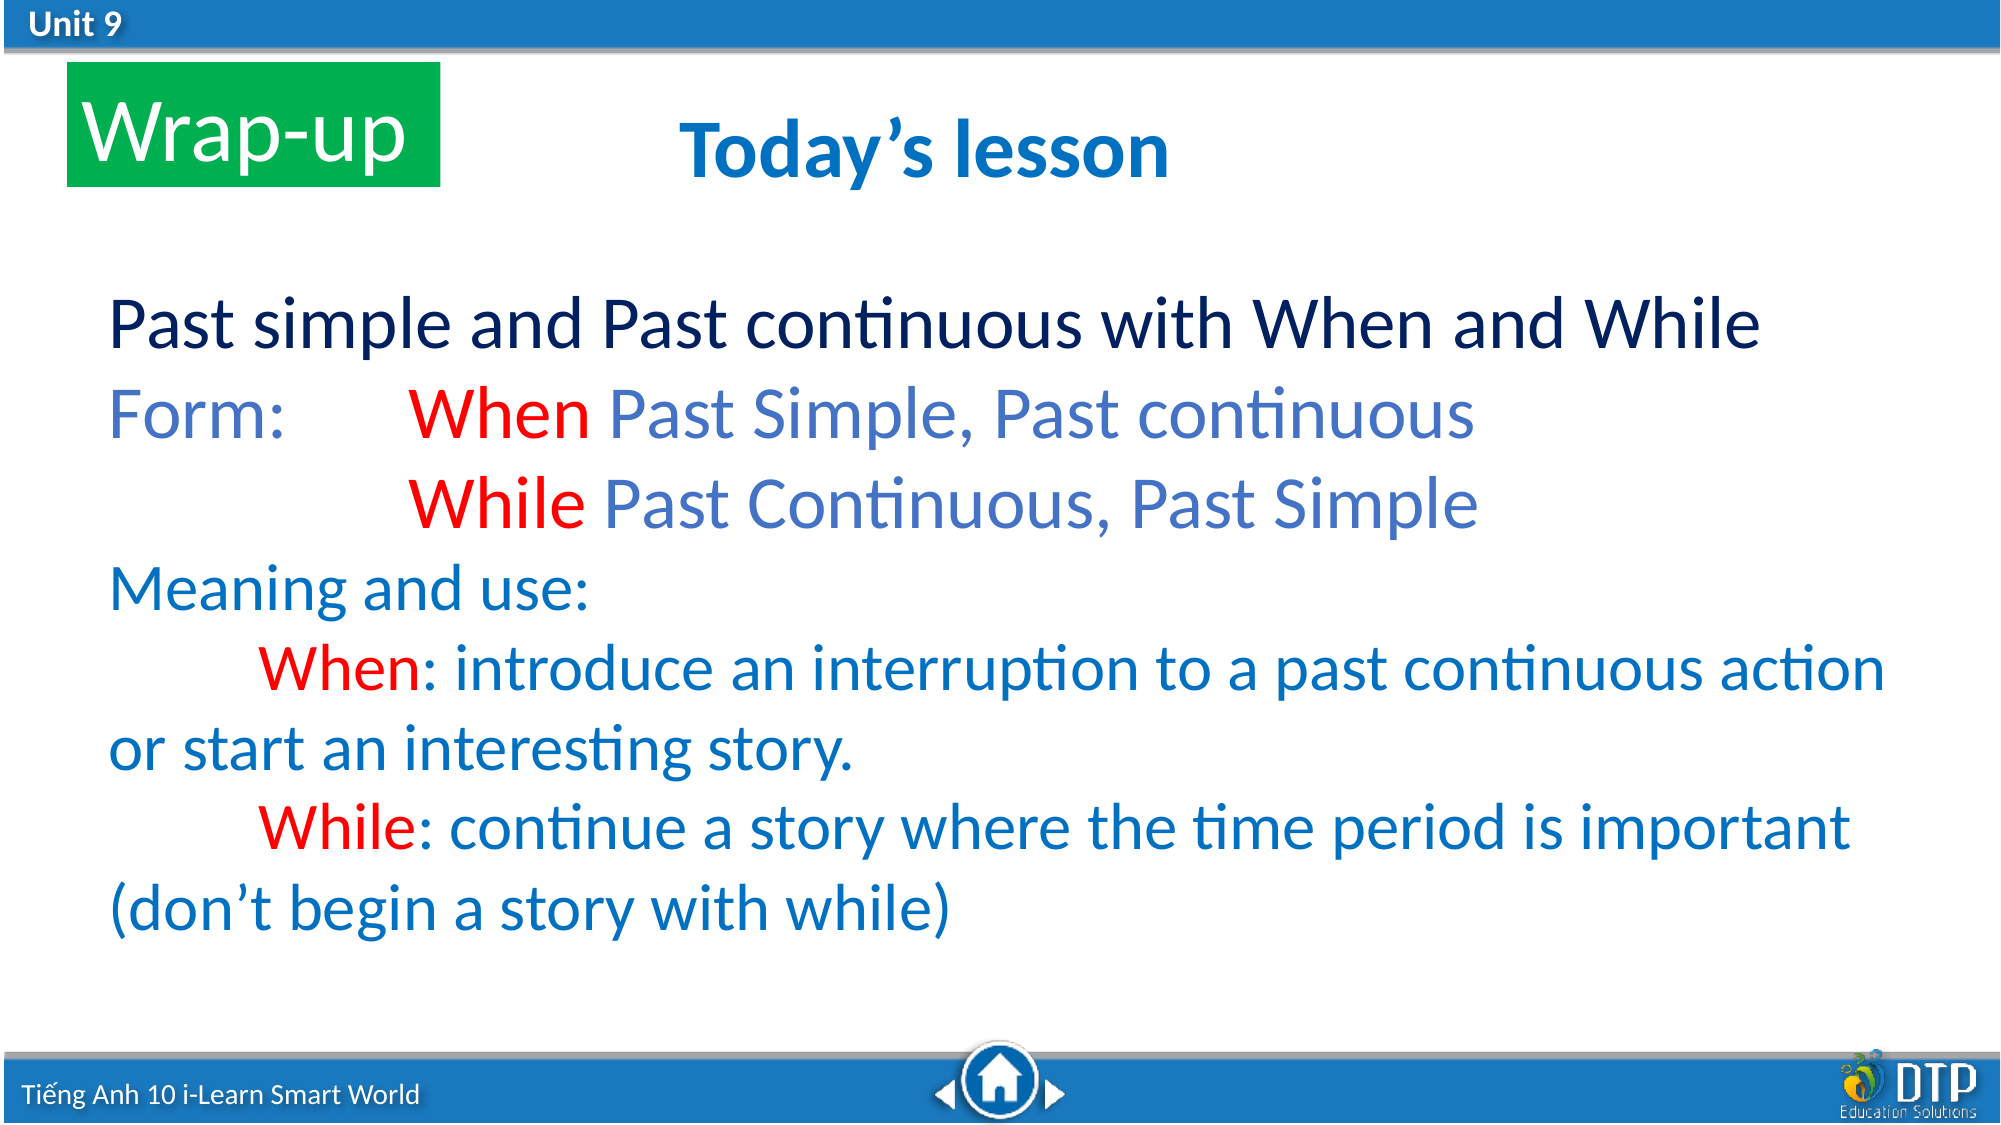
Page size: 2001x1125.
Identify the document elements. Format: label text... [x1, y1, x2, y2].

picture [4, 0, 2001, 1123]
text_box Wrap-up [67, 62, 441, 187]
text_box Past simple and Past continuous with When and While Form: When Past Simple, Past continuous While Past Continuous, Past Simple Meaning and use: When: introduce an interruption to a past continuous action or start an interesting story. While: continue a story where the time period is important (don’t begin a story with while) [94, 266, 1906, 951]
text_box Today’s lesson [664, 86, 1205, 202]
